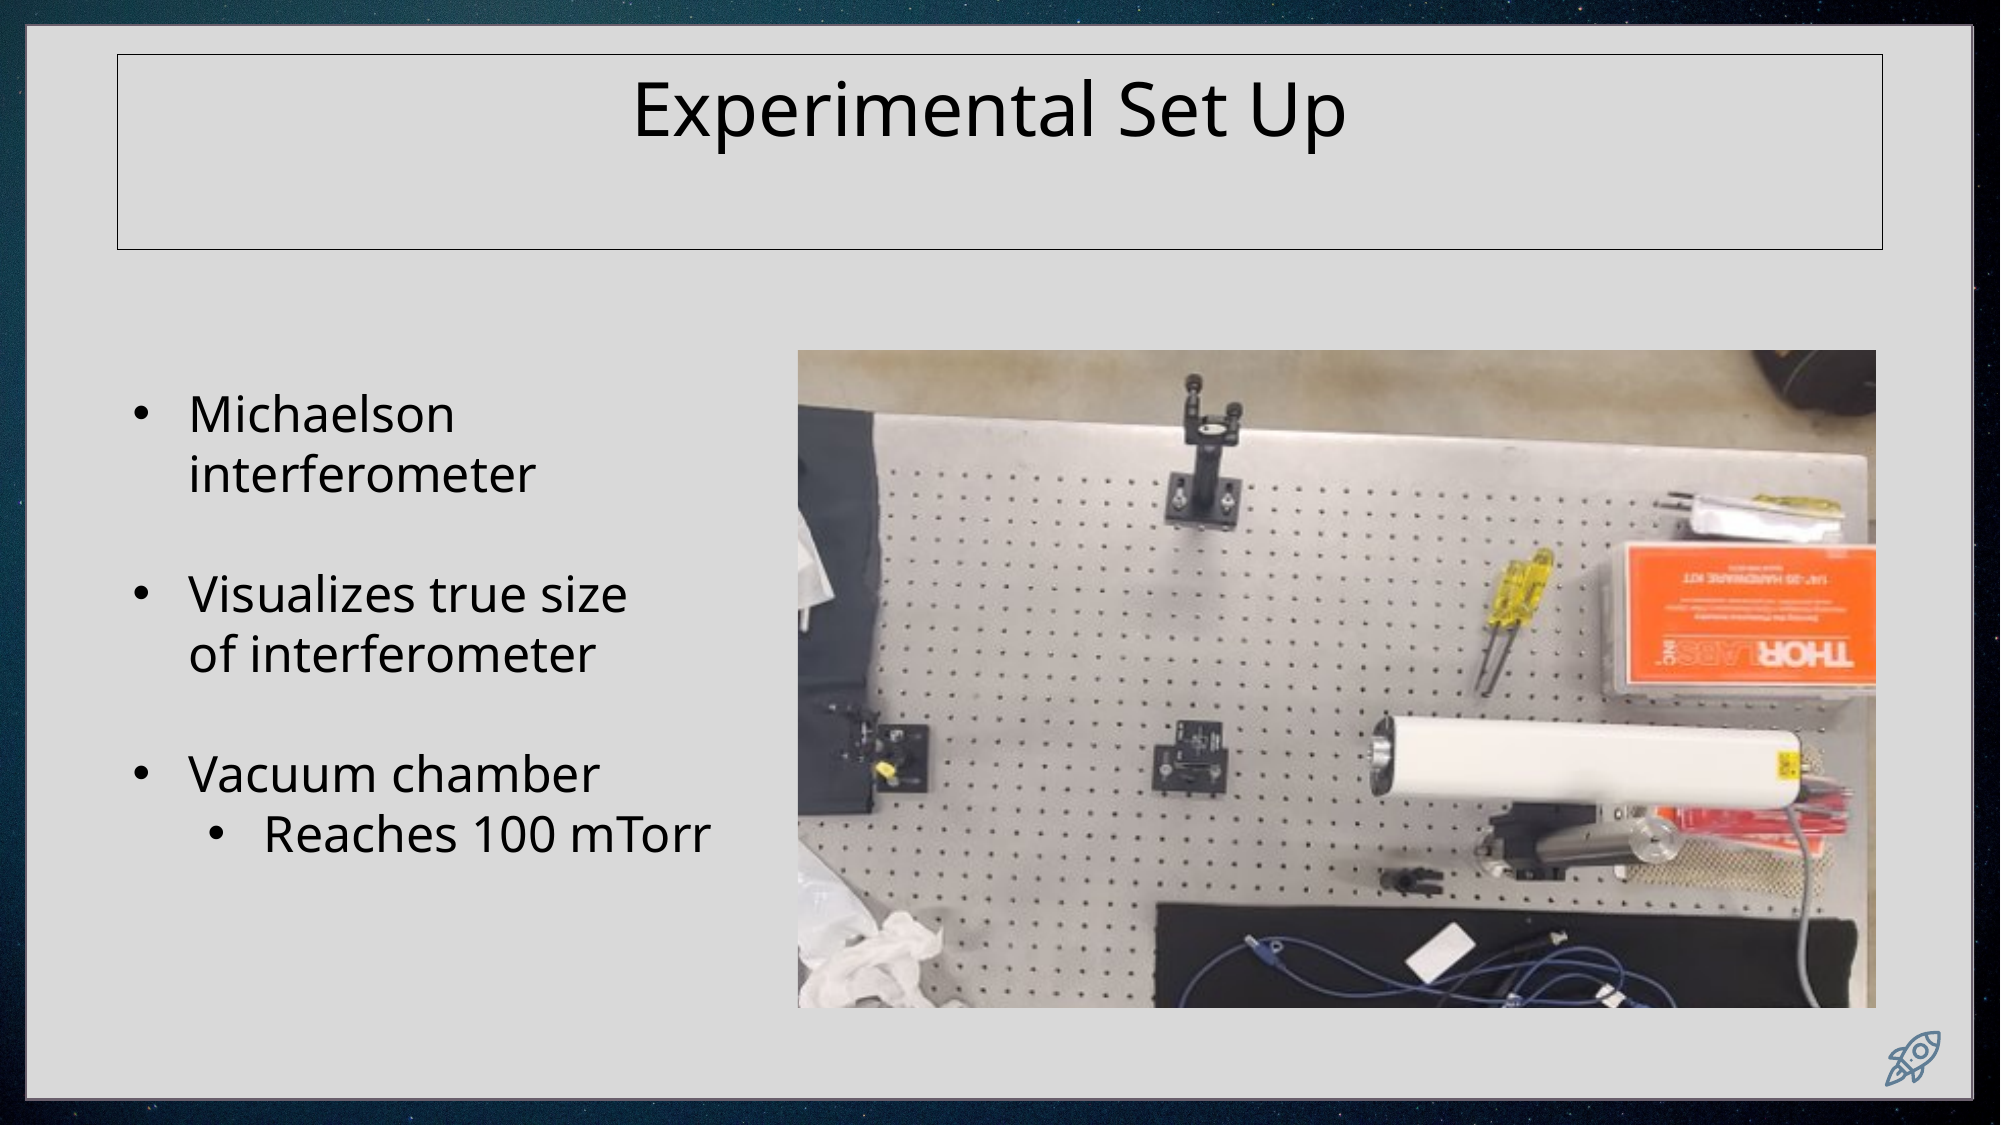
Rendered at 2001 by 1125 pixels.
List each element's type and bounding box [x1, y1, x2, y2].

text_box [1884, 1030, 1941, 1087]
list [0, 0, 2000, 1125]
picture [797, 350, 1877, 1008]
